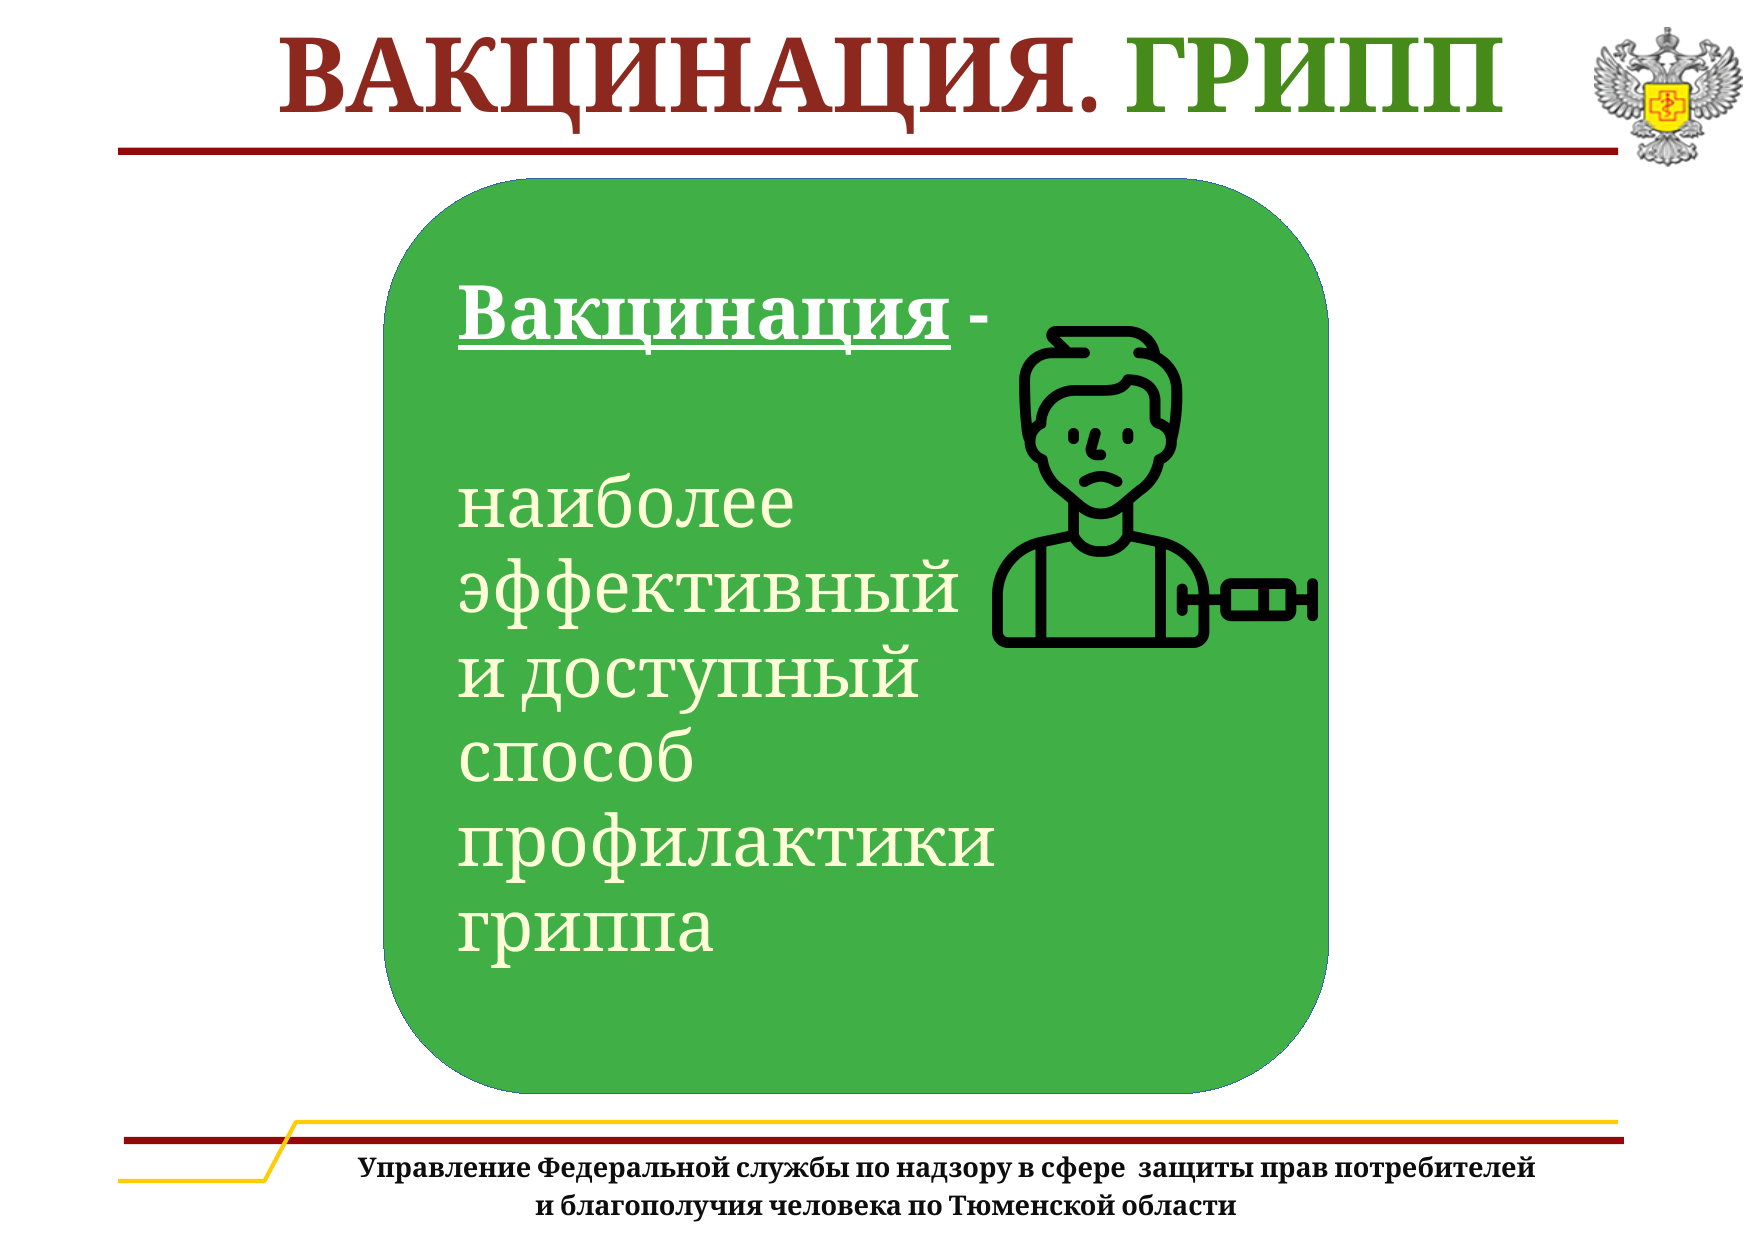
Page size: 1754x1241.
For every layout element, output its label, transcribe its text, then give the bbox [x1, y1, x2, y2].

text_box [123, 1136, 1624, 1145]
title ВАКЦИНАЦИЯ. ГРИПП [29, 0, 1754, 266]
picture [1594, 27, 1743, 168]
text_box [118, 147, 1589, 155]
text_box [383, 266, 1329, 1094]
text_box Управление Федеральной службы по надзору в сфере защиты прав потребителей [295, 1144, 1565, 1190]
title наиболее эффективный и доступный способ профилактики гриппа [442, 354, 1156, 975]
picture [992, 325, 1318, 648]
text_box и благополучия человека по Тюменской области [396, 1188, 1381, 1226]
title Вакцинация - [442, 206, 1654, 414]
